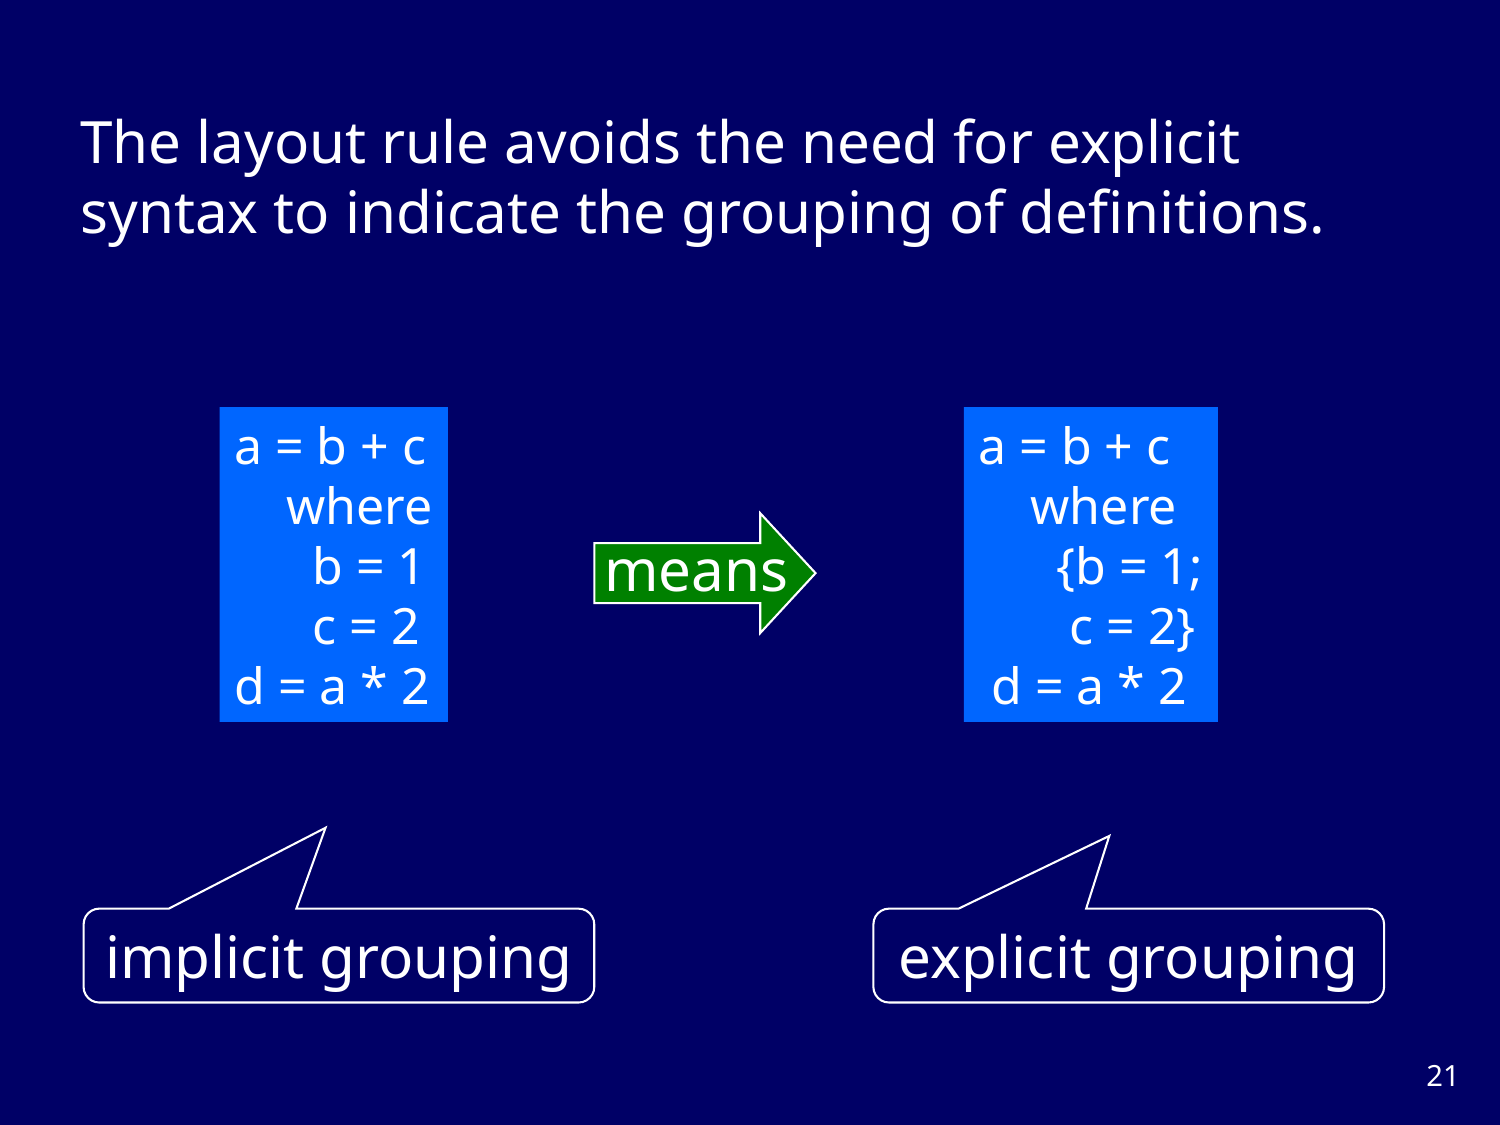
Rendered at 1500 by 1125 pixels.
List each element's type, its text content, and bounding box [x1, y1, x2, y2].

text_box a = b + c where b = 1 c = 2 d = a * 2 [219, 407, 448, 722]
text_box explicit grouping [873, 835, 1385, 1003]
slide_number 20 [1374, 1049, 1476, 1101]
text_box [594, 512, 816, 634]
text_box a = b + c where {b = 1; c = 2} d = a * 2 [963, 407, 1218, 722]
text_box The layout rule avoids the need for explicit syntax to indicate the grouping of definitions. [65, 98, 1401, 253]
text_box implicit grouping [83, 827, 595, 1003]
